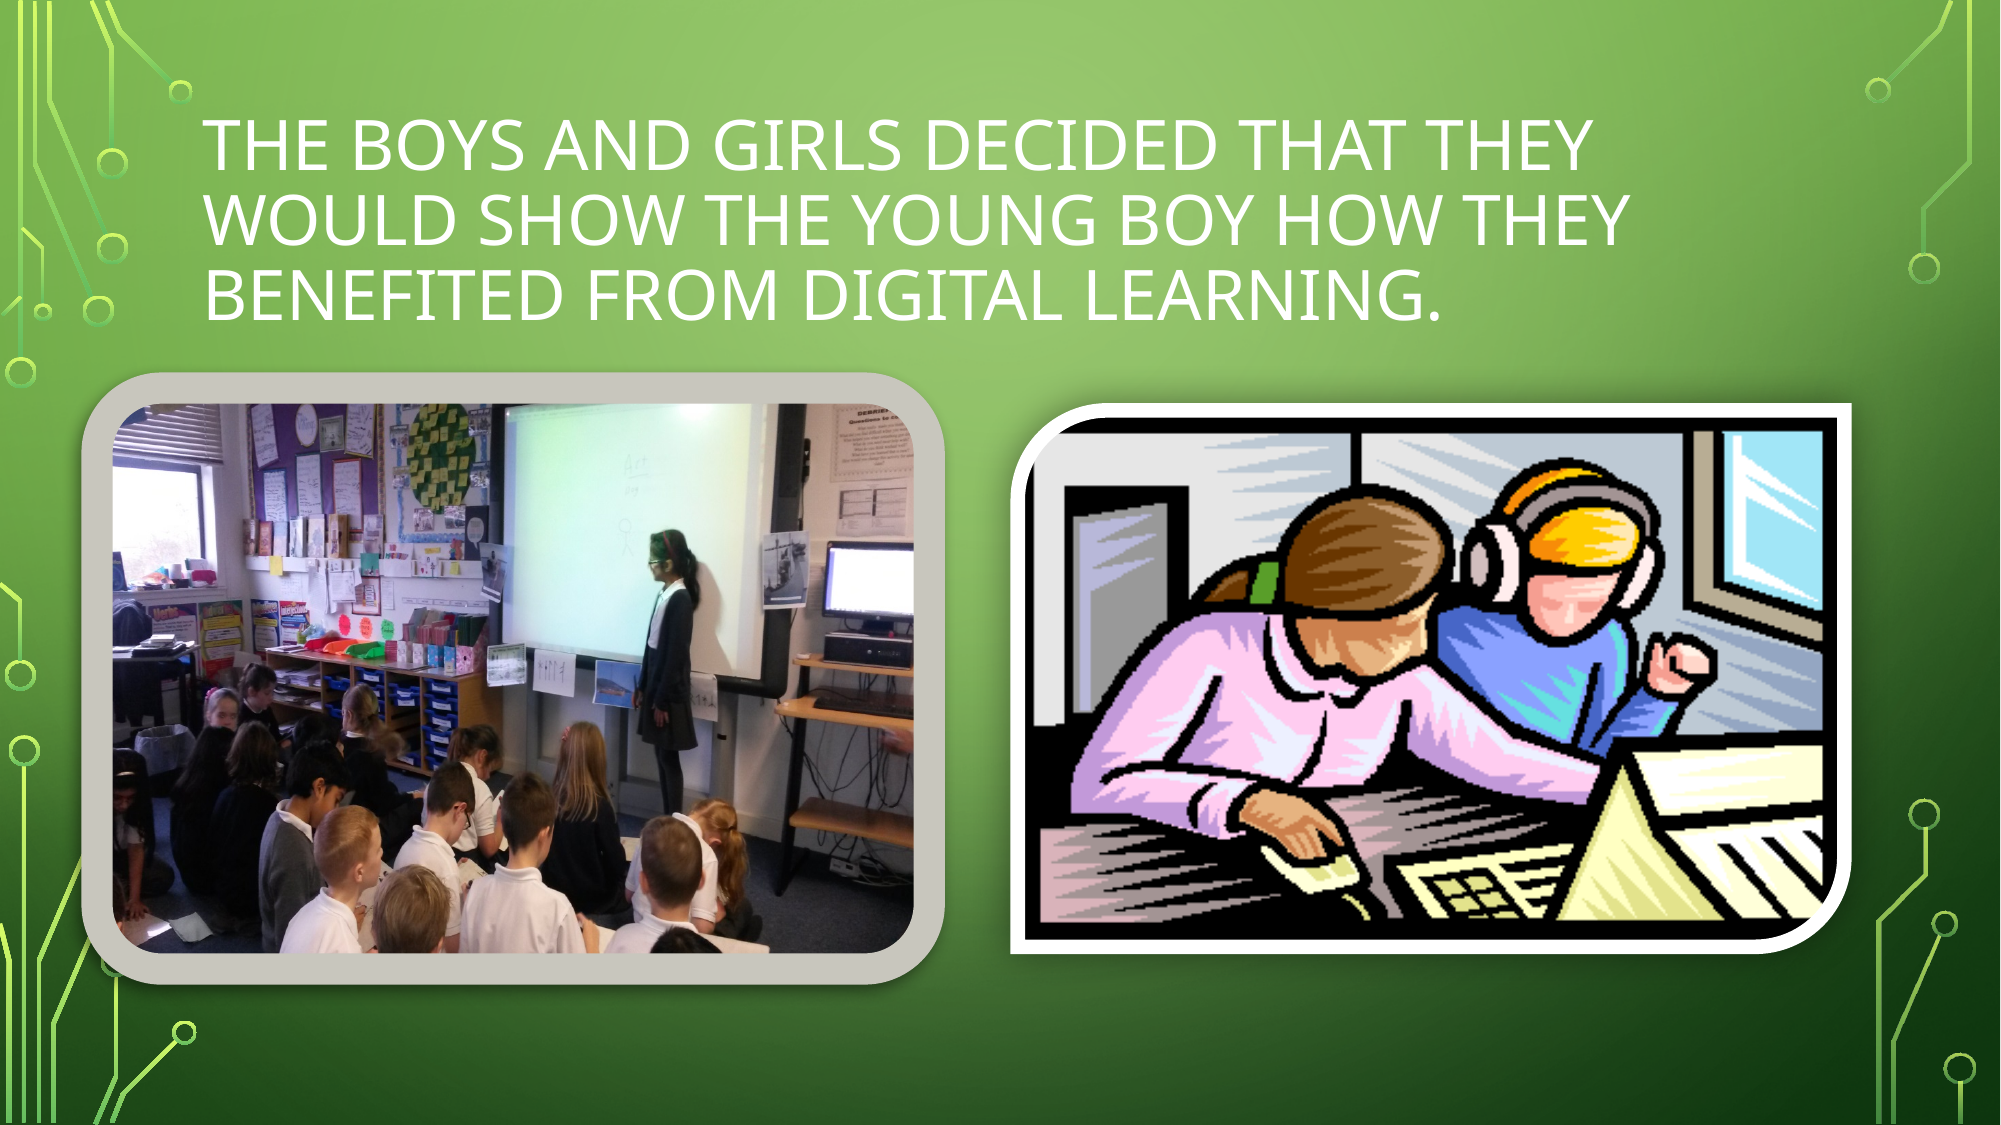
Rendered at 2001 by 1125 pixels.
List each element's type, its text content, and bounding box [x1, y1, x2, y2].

title The boys and girls decided that they would show the young boy how they benefited from digital learning. [187, 101, 1813, 344]
picture [1017, 410, 1845, 948]
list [96, 387, 930, 970]
